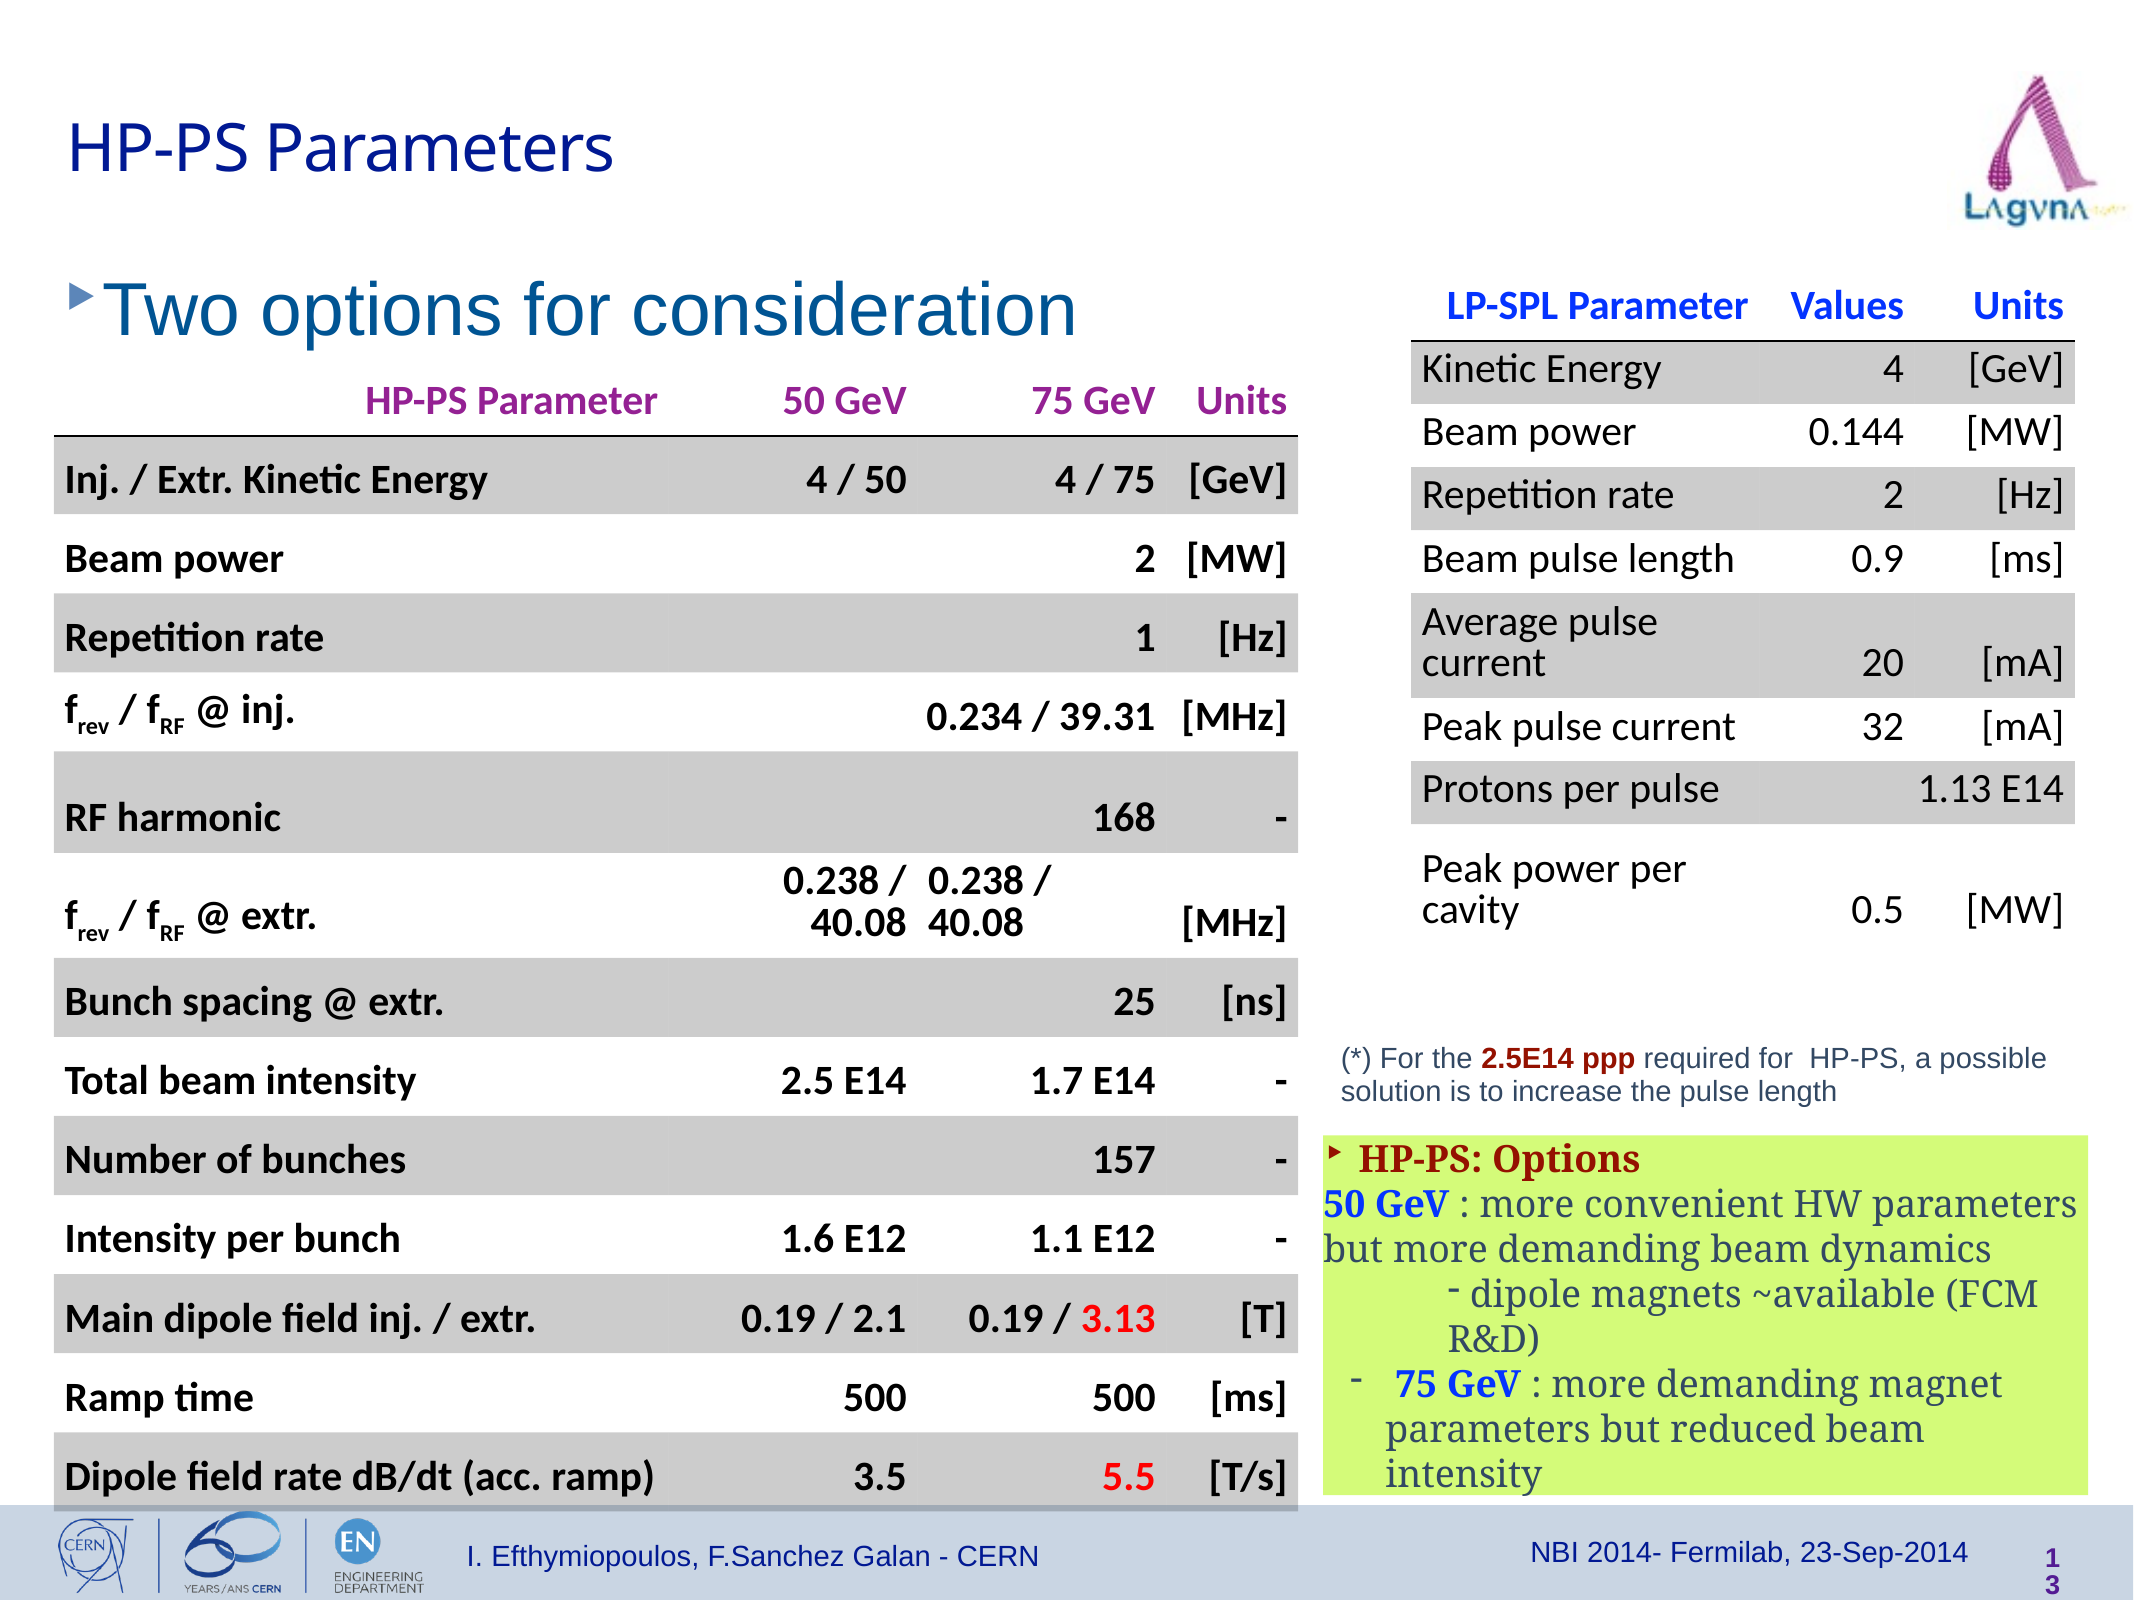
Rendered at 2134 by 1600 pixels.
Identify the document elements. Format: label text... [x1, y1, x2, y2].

table_header Units [1915, 278, 2075, 340]
table_cell RF harmonic [54, 751, 669, 853]
table_cell [T/s] [1166, 1432, 1298, 1511]
table_cell Repetition rate [1411, 467, 1760, 530]
table_cell Number of bunches [54, 1116, 669, 1195]
table_cell [ms] [1166, 1353, 1298, 1432]
table_cell 25 [669, 958, 1166, 1037]
table_cell Bunch spacing @ extr. [54, 958, 669, 1037]
table_header HP-PS Parameter [54, 357, 669, 435]
table_cell 1.7 E14 [917, 1037, 1166, 1116]
table_cell 500 [917, 1353, 1166, 1432]
table_cell [MHz] [1166, 853, 1298, 958]
table_cell 168 [669, 751, 1166, 853]
table_cell 2 [1760, 467, 1915, 530]
table_cell Beam power [1411, 404, 1760, 467]
table_cell 0.234 / 39.31 [669, 672, 1166, 751]
table_cell 4 [1760, 342, 1915, 404]
table_cell 157 [669, 1116, 1166, 1195]
table_cell Beam pulse length [1411, 530, 1760, 593]
table_cell 0.19 / 3.13 [917, 1274, 1166, 1353]
table_cell [mA] [1915, 593, 2075, 698]
table_cell [GeV] [1166, 437, 1298, 514]
table_cell 0.238 / 40.08 [917, 853, 1166, 958]
table_header Units [1166, 357, 1298, 435]
table_cell 0.9 [1760, 530, 1915, 593]
table_cell 5.5 [917, 1432, 1166, 1511]
table_cell 1.13 E14 [1760, 761, 2075, 824]
table_cell 2.5 E14 [669, 1037, 917, 1116]
table_cell [ns] [1166, 958, 1298, 1037]
table_cell 0.144 [1760, 404, 1915, 467]
table_cell [Hz] [1166, 593, 1298, 672]
picture [58, 1511, 424, 1600]
slide_number NBI 2014- Fermilab, 23-Sep-2014 [1437, 1507, 1985, 1593]
table_cell Total beam intensity [54, 1037, 669, 1116]
table_cell [Hz] [1915, 467, 2075, 530]
table_cell Beam power [54, 514, 669, 593]
table_cell Average pulse current [1411, 593, 1760, 698]
table_cell [T] [1166, 1274, 1298, 1353]
table_cell 0.19 / 2.1 [669, 1274, 917, 1353]
slide_number 13 [2023, 1529, 2076, 1580]
table_cell Intensity per bunch [54, 1195, 669, 1274]
list Two options for consideration [57, 269, 2076, 1483]
table_cell Dipole field rate dB/dt (acc. ramp) [54, 1432, 669, 1511]
title HP-PS Parameters [57, 74, 1940, 226]
text_box (*) For the 2.5E14 ppp required for HP-PS, a possible solution is to increase the pulse length [1340, 1042, 2075, 1135]
table_cell Kinetic Energy [1411, 342, 1760, 404]
table_header 50 GeV [669, 357, 917, 435]
table_cell 1.1 E12 [917, 1195, 1166, 1274]
table_cell 4 / 75 [917, 437, 1166, 514]
table_cell 0.5 [1760, 824, 1915, 945]
table_cell 3.5 [669, 1432, 917, 1511]
footer I. Efthymiopoulos, F.Sanchez Galan - CERN [451, 1511, 1195, 1598]
table_cell frev / fRF @ extr. [54, 853, 669, 958]
table_cell - [1166, 1195, 1298, 1274]
table_cell Peak pulse current [1411, 698, 1760, 761]
table_cell 1 [669, 593, 1166, 672]
table_cell - [1166, 751, 1298, 853]
table_cell 32 [1760, 698, 1915, 761]
table_cell 20 [1760, 593, 1915, 698]
table_cell 0.238 / 40.08 [669, 853, 917, 958]
table_cell 500 [669, 1353, 917, 1432]
table_cell [mA] [1915, 698, 2075, 761]
table_cell [MW] [1166, 514, 1298, 593]
table_cell Ramp time [54, 1353, 669, 1432]
table_cell Inj. / Extr. Kinetic Energy [54, 437, 669, 514]
table_cell 1.6 E12 [669, 1195, 917, 1274]
text_box HP-PS: Options 50 GeV : more convenient HW parameters but more demanding beam dynamics dipole magnets ~available (FCM R&D) 75 GeV : more demanding magnet parameters but reduced beam intensity [1323, 1135, 2089, 1496]
table_cell Protons per pulse [1411, 761, 1760, 824]
table_cell frev / fRF @ inj. [54, 672, 669, 751]
picture [1947, 71, 2134, 230]
table_cell [ms] [1915, 530, 2075, 593]
table_header 75 GeV [917, 357, 1166, 435]
table_cell Main dipole field inj. / extr. [54, 1274, 669, 1353]
table_header Values [1760, 278, 1915, 340]
table_cell - [1166, 1037, 1298, 1116]
table_cell [MHz] [1166, 672, 1298, 751]
table_cell [MW] [1915, 404, 2075, 467]
table_cell 4 / 50 [669, 437, 917, 514]
table_header LP-SPL Parameter [1411, 278, 1760, 340]
table_cell [GeV] [1915, 342, 2075, 404]
table_cell Repetition rate [54, 593, 669, 672]
table_cell [MW] [1915, 824, 2075, 945]
table_cell 2 [669, 514, 1166, 593]
table_cell Peak power per cavity [1411, 824, 1760, 945]
table_cell - [1166, 1116, 1298, 1195]
